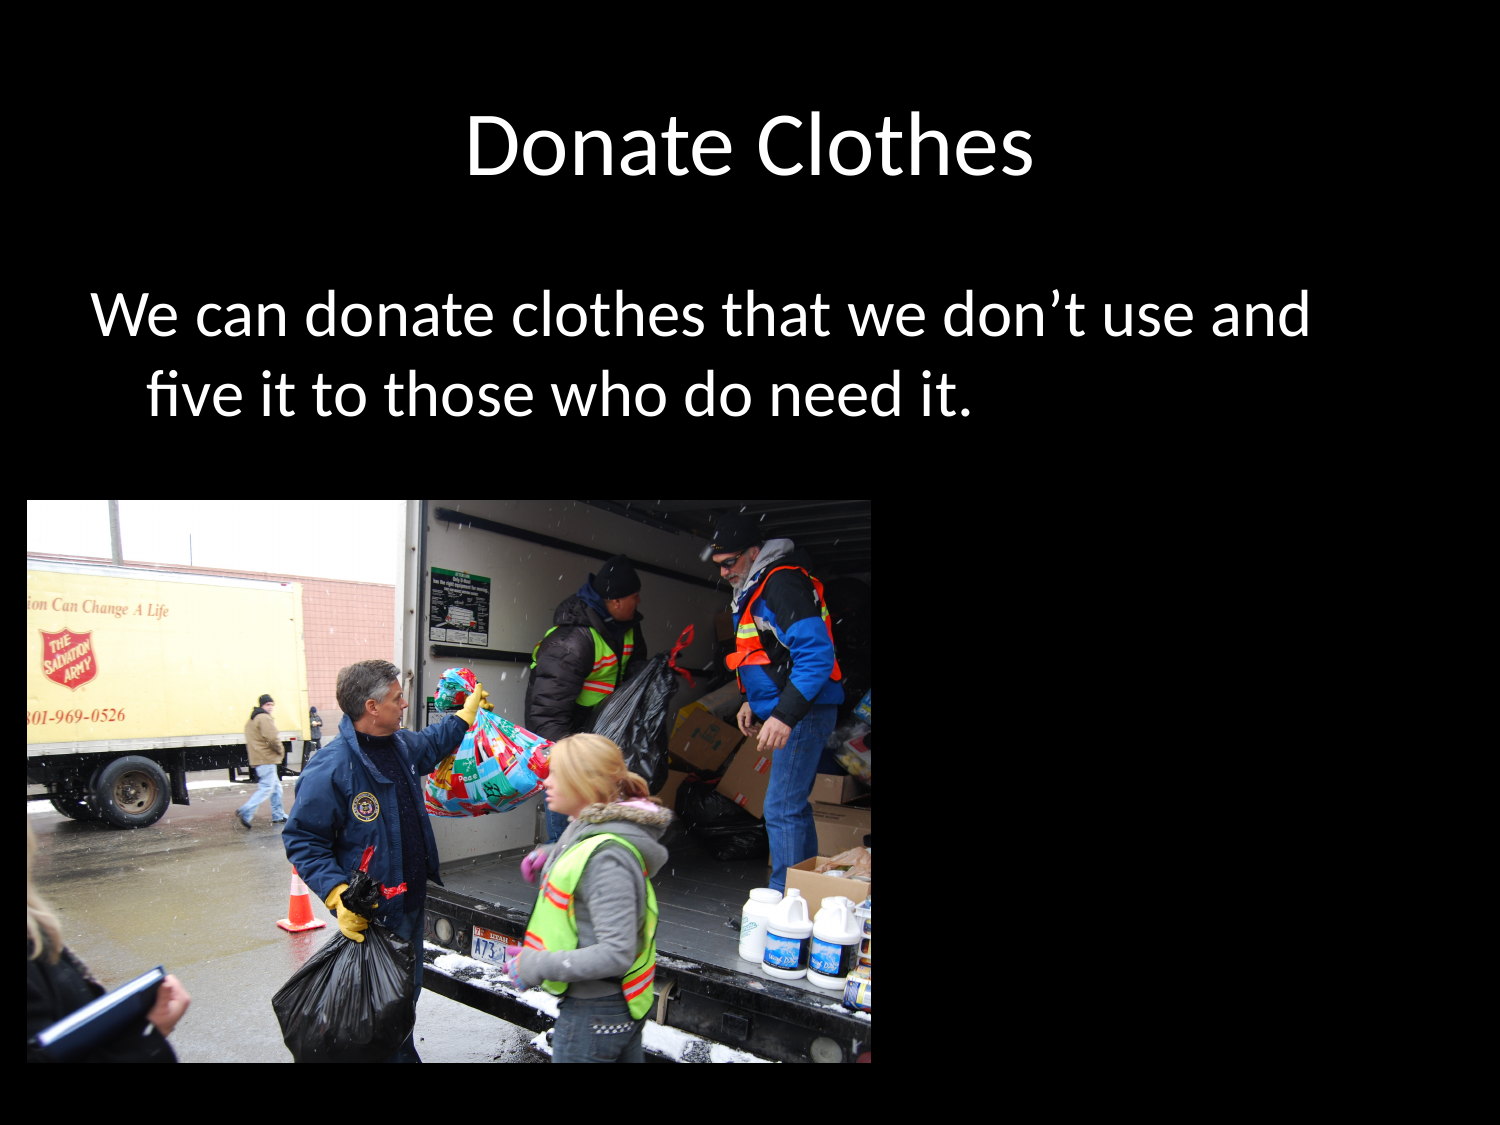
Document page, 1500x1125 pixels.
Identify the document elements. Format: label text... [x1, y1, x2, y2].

picture [26, 499, 871, 1063]
list We can donate clothes that we don’t use and five it to those who do need it. [75, 262, 1425, 1005]
title Donate Clothes [75, 45, 1425, 233]
